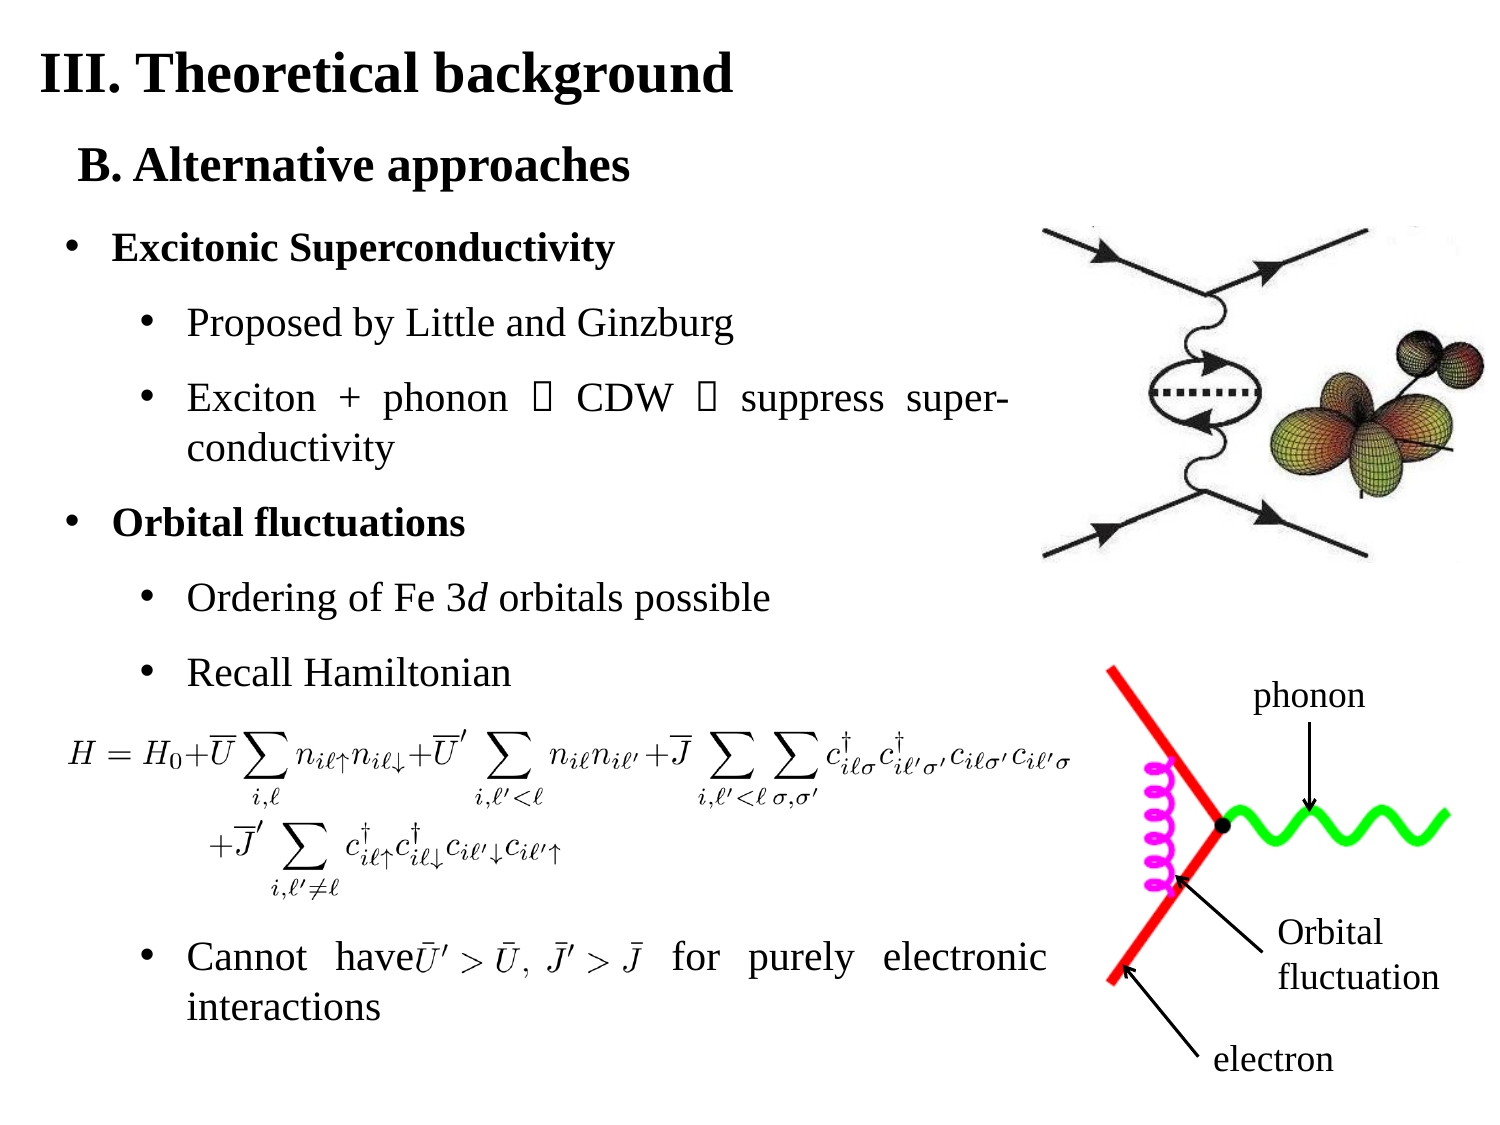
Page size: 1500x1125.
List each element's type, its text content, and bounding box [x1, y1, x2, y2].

text_box B. Alternative approaches [62, 124, 1450, 199]
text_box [1099, 654, 1467, 1088]
text_box Excitonic Superconductivity Proposed by Little and Ginzburg Exciton + phonon  CDW  suppress super-conductivity [49, 212, 1025, 478]
text_box III. Theoretical background [24, 26, 1463, 112]
picture [1041, 226, 1488, 563]
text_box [67, 729, 1076, 901]
text_box Orbital fluctuations Ordering of Fe 3d orbitals possible Recall Hamiltonian [50, 487, 815, 703]
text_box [49, 921, 1063, 1038]
